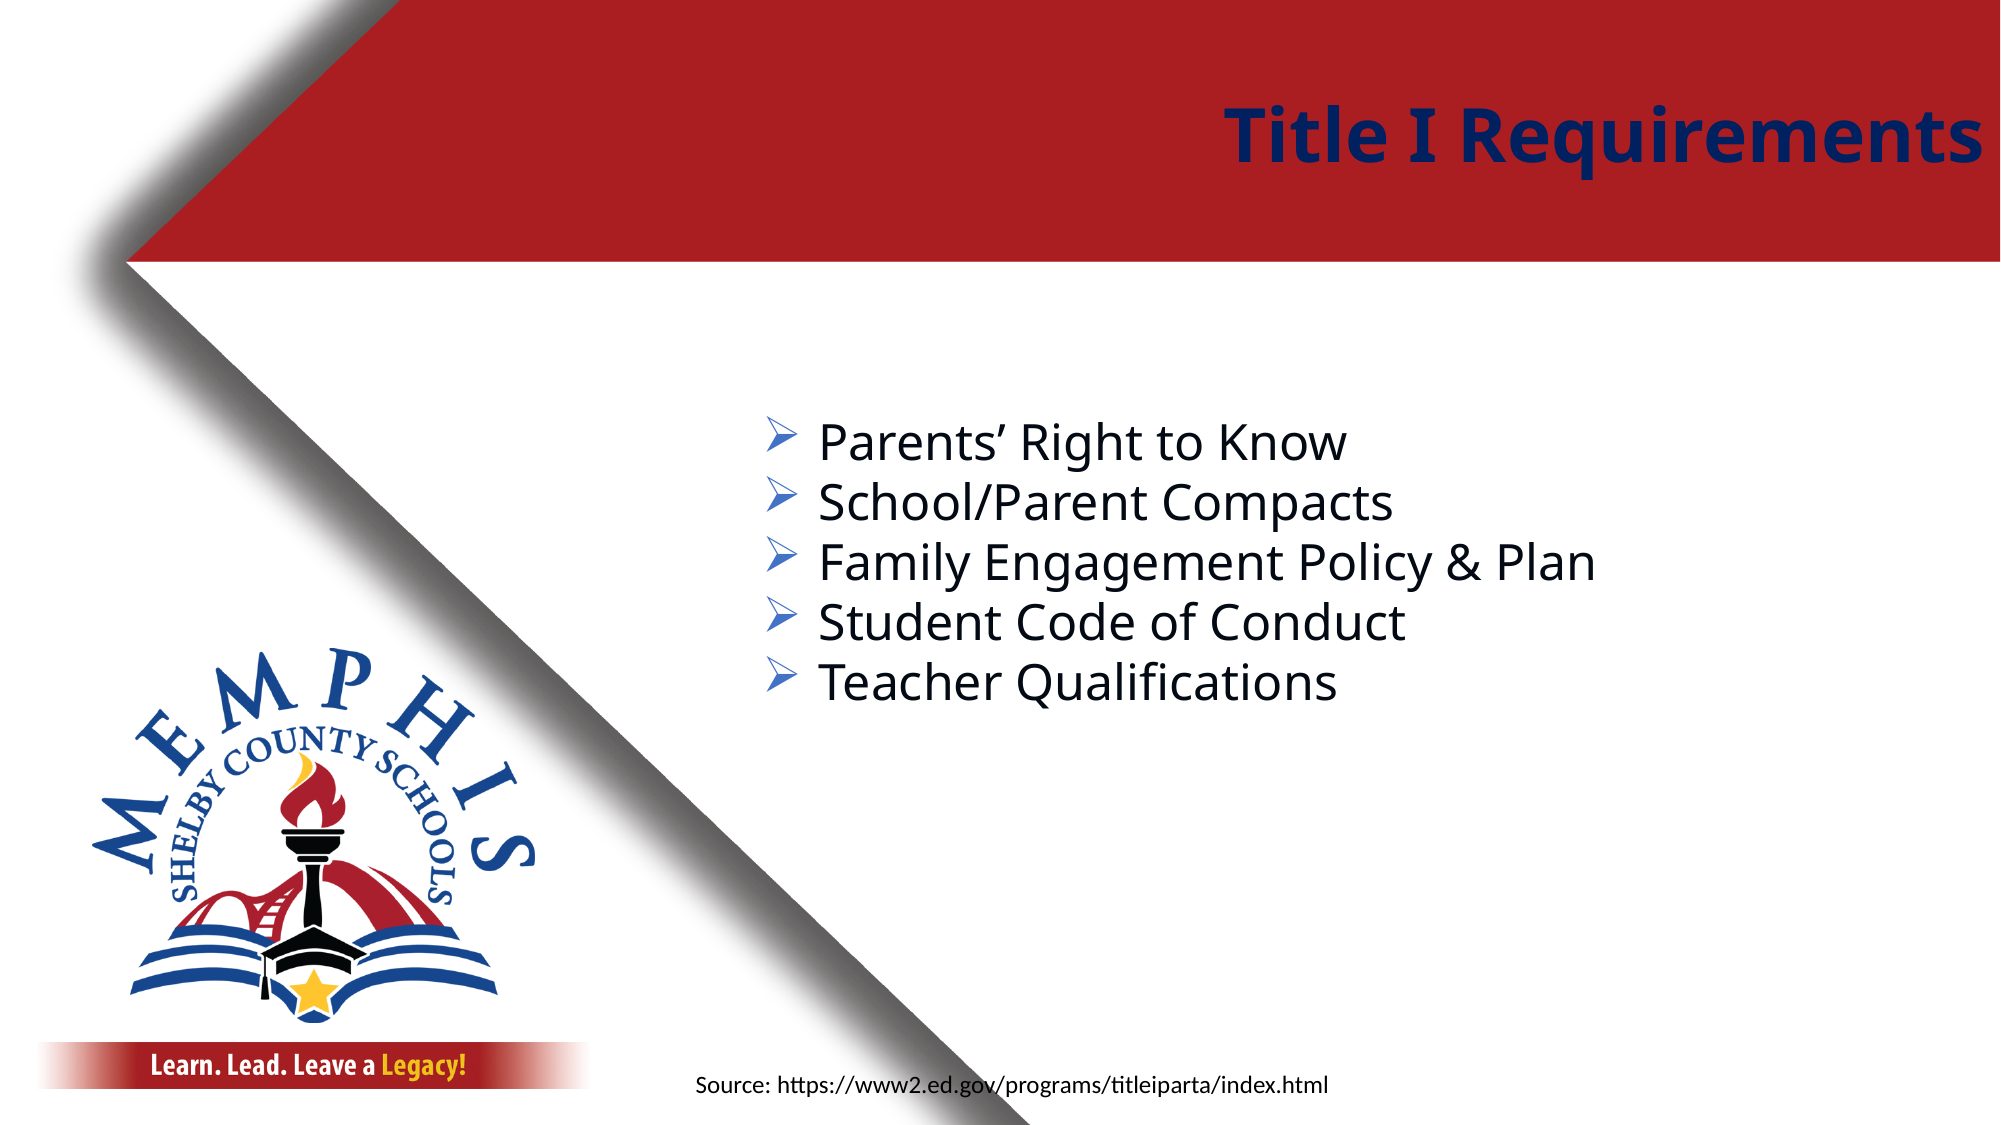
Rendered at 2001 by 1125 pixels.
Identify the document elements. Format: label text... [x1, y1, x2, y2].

text_box Title I Requirements [946, 80, 2000, 185]
text_box Parents’ Right to Know School/Parent Compacts Family Engagement Policy & Plan Student Code of Conduct Teacher Qualifications [747, 403, 1988, 719]
text_box Source: https://www2.ed.gov/programs/titleiparta/index.html [680, 1061, 1973, 1107]
picture [0, 0, 2001, 1125]
